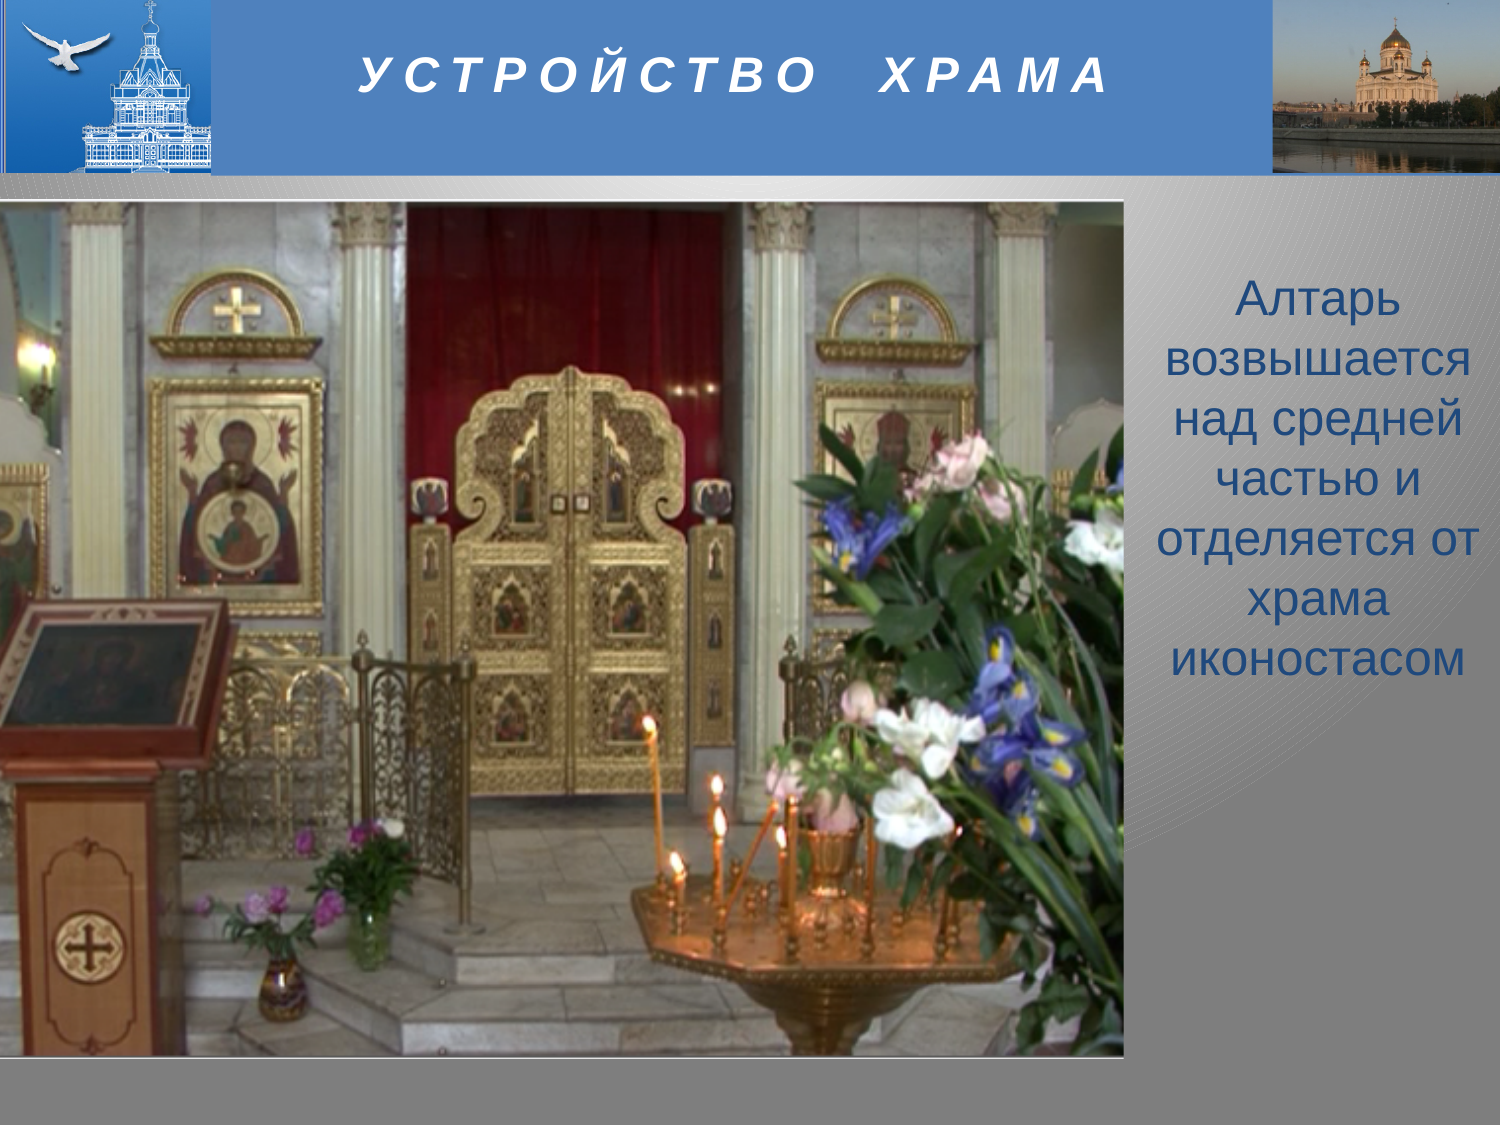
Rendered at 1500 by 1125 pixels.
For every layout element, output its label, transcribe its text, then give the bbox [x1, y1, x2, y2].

text_box [212, 0, 1270, 178]
picture [0, 0, 212, 174]
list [0, 198, 1124, 1059]
text_box УСТРОЙСТВО ХРАМА [222, 35, 1243, 110]
text_box Алтарь возвышается над средней частью и отделяется от храма иконостасом [1136, 257, 1500, 693]
picture [1272, 0, 1500, 174]
